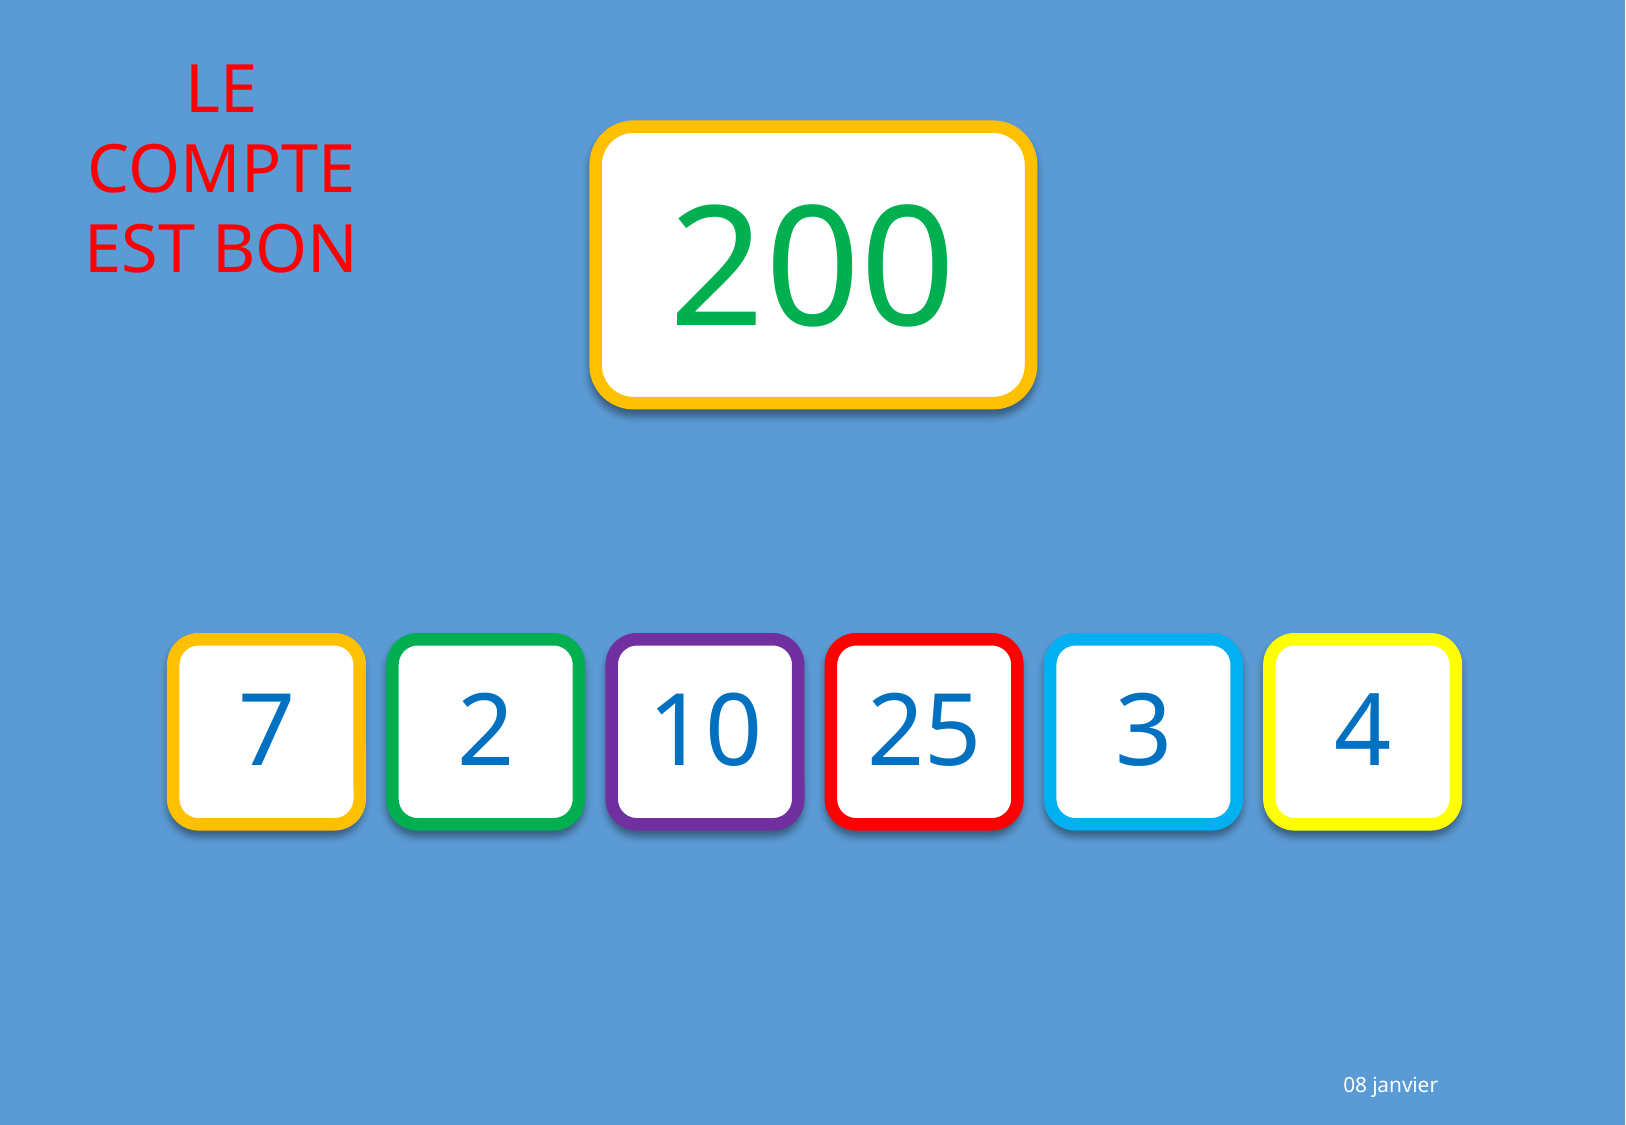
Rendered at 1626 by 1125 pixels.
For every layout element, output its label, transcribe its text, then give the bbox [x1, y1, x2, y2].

list 7 [163, 661, 371, 805]
list 2 [382, 661, 590, 805]
list 25 [821, 661, 1029, 805]
list 200 [595, 155, 1031, 388]
list 08 janvier [1195, 1062, 1586, 1110]
list 4 [1260, 661, 1467, 805]
list 3 [1040, 661, 1248, 805]
list 10 [602, 661, 809, 805]
